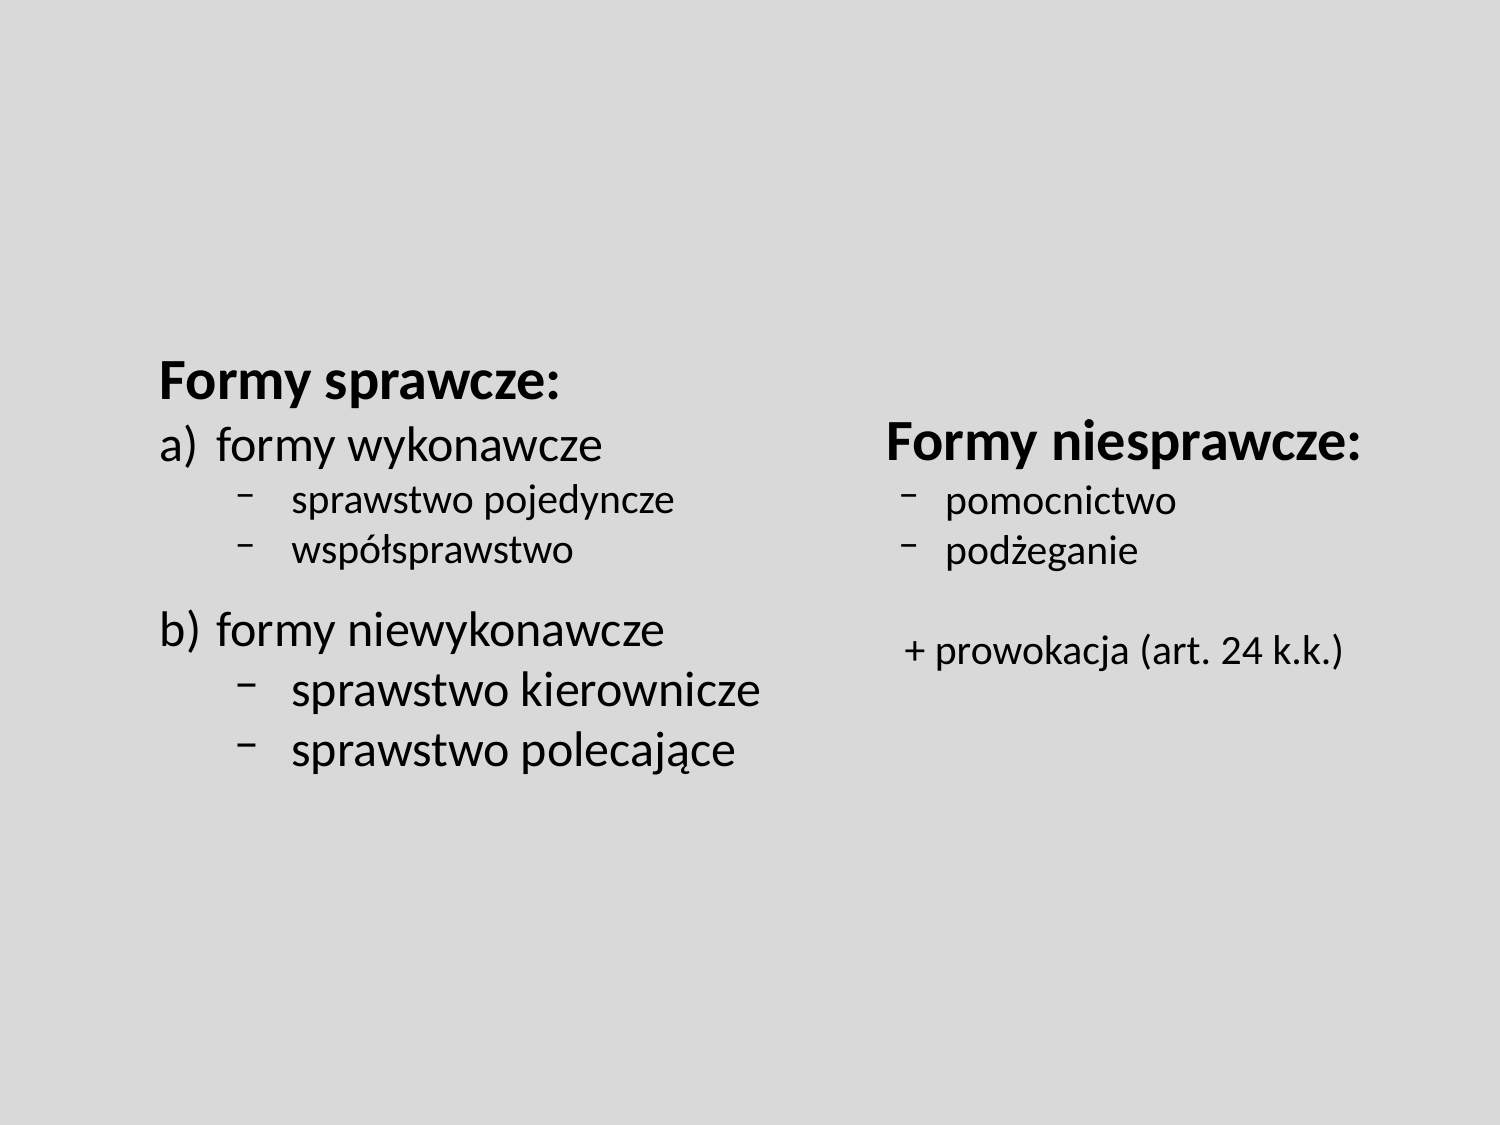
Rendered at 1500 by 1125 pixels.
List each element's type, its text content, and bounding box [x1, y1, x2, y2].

text_box Formy niesprawcze: pomocnictwo podżeganie + prowokacja (art. 24 k.k.) [871, 395, 1378, 725]
text_box Formy sprawcze: formy wykonawcze sprawstwo pojedyncze współsprawstwo formy niewykonawcze sprawstwo kierownicze sprawstwo polecające [145, 334, 777, 785]
